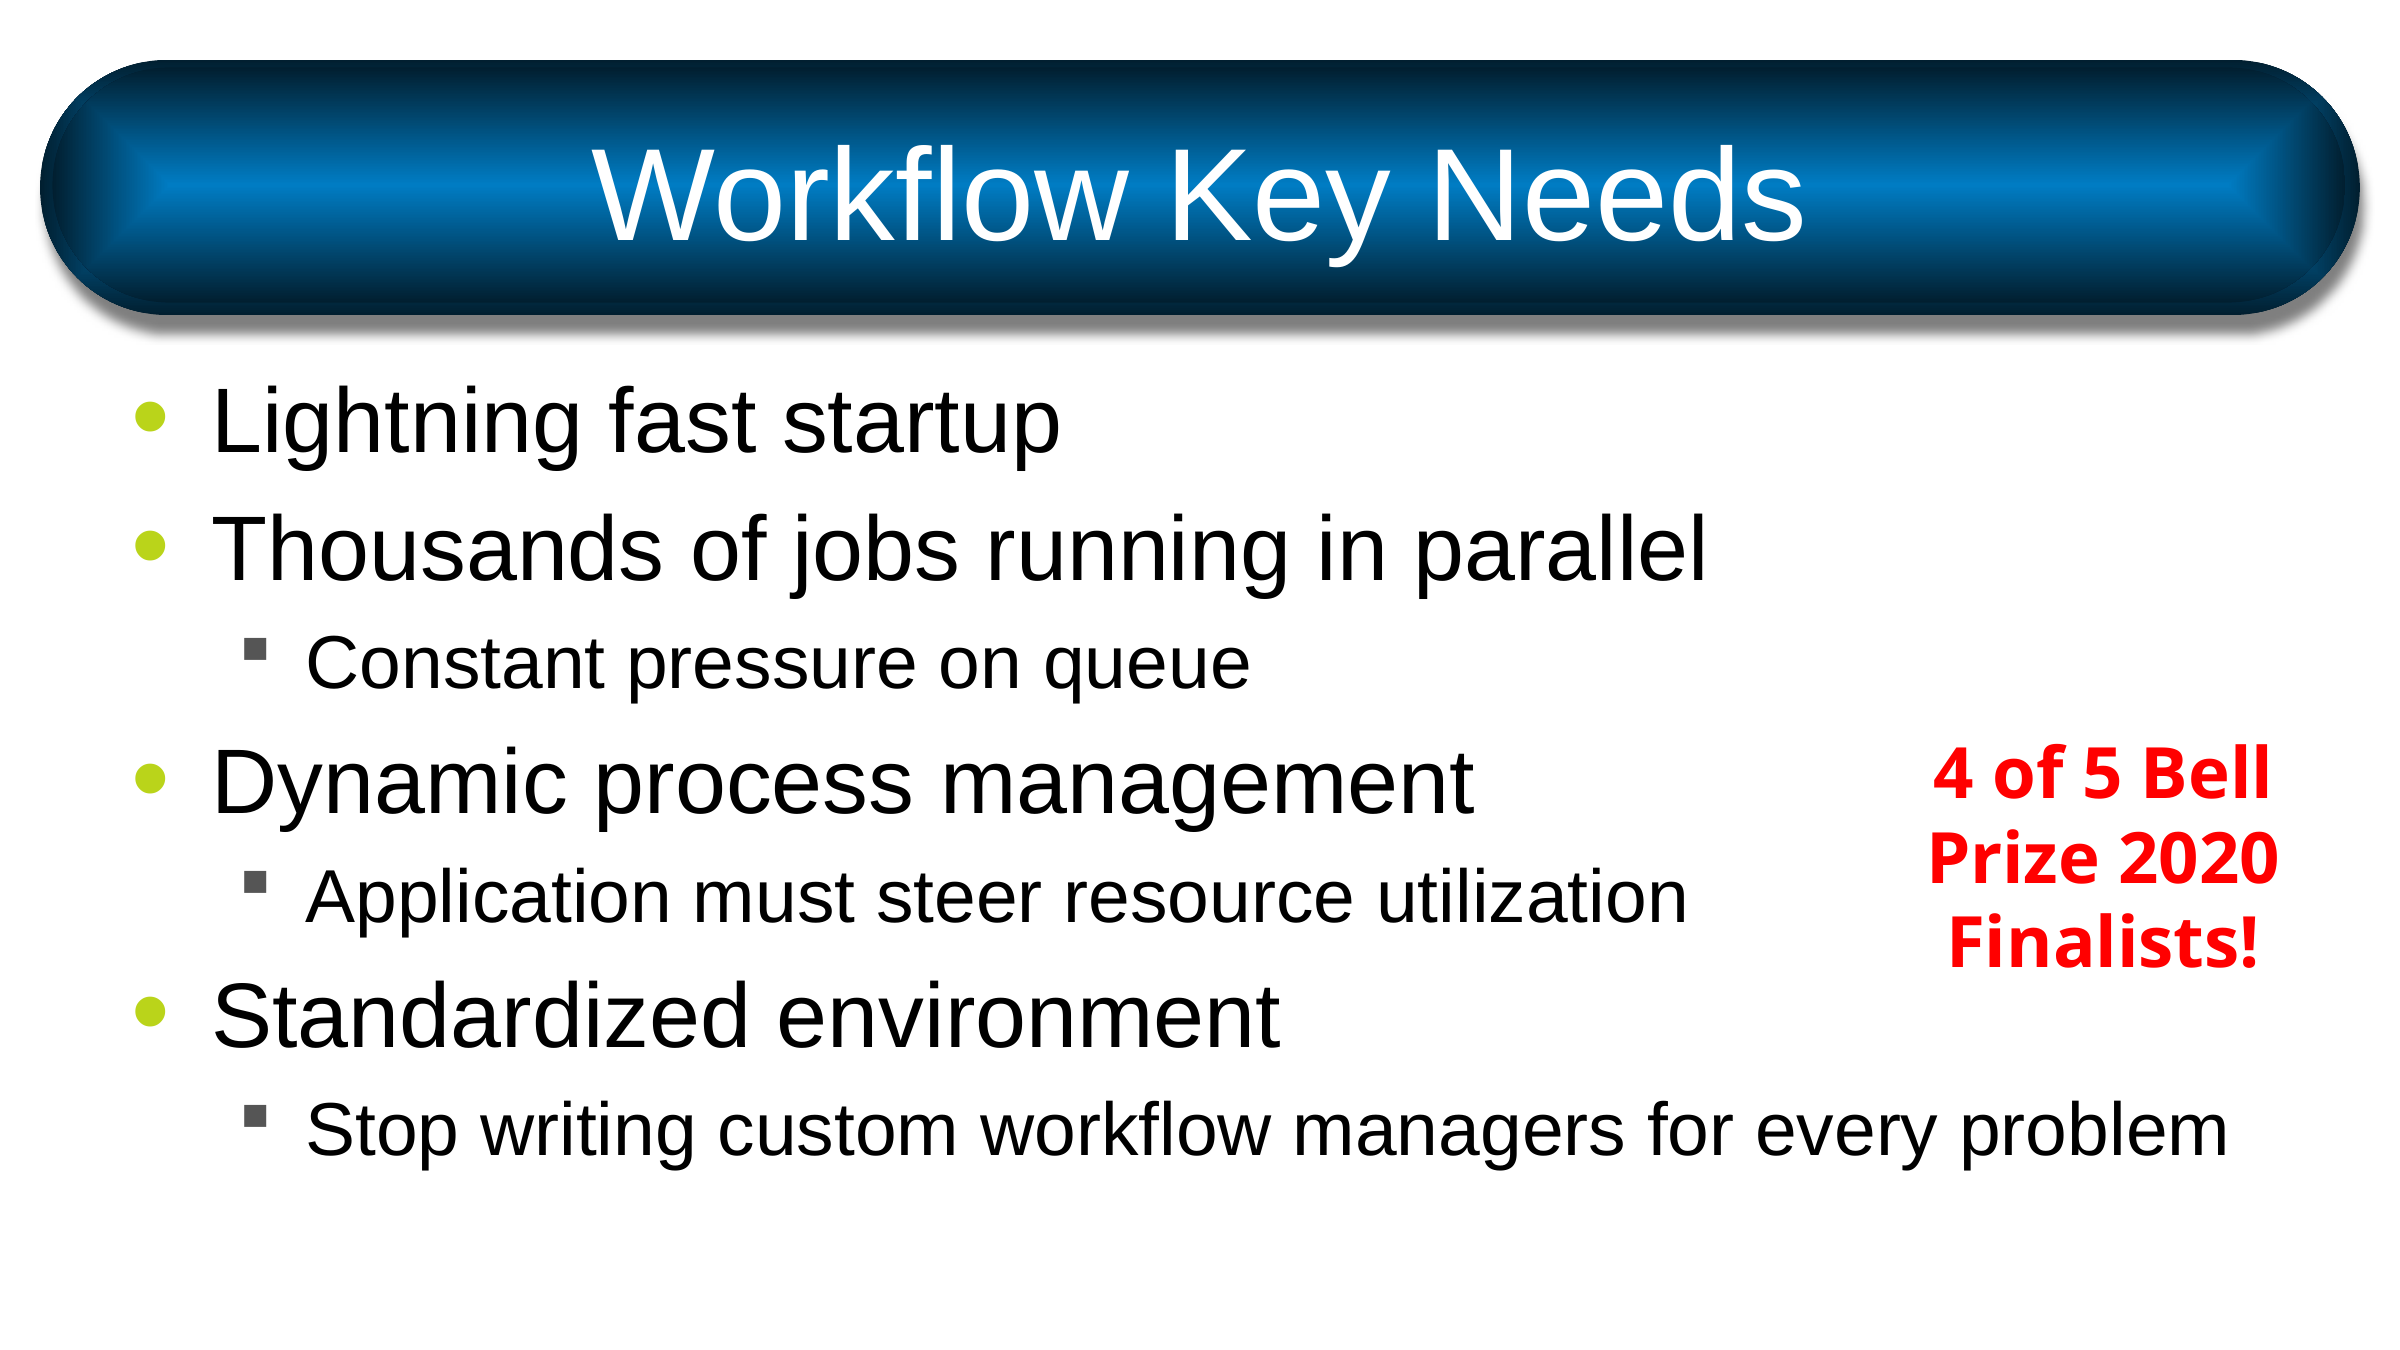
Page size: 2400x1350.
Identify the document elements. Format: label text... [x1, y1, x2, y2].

text_box 4 of 5 Bell Prize 2020 Finalists! [1845, 719, 2362, 990]
title Workflow Key Needs [179, 75, 2221, 300]
list Lightning fast startup Thousands of jobs running in parallel Constant pressure on queue Dynamic process management Application must steer resource utilization Standardized environment Stop writing custom workflow managers for every problem [109, 350, 2291, 1310]
